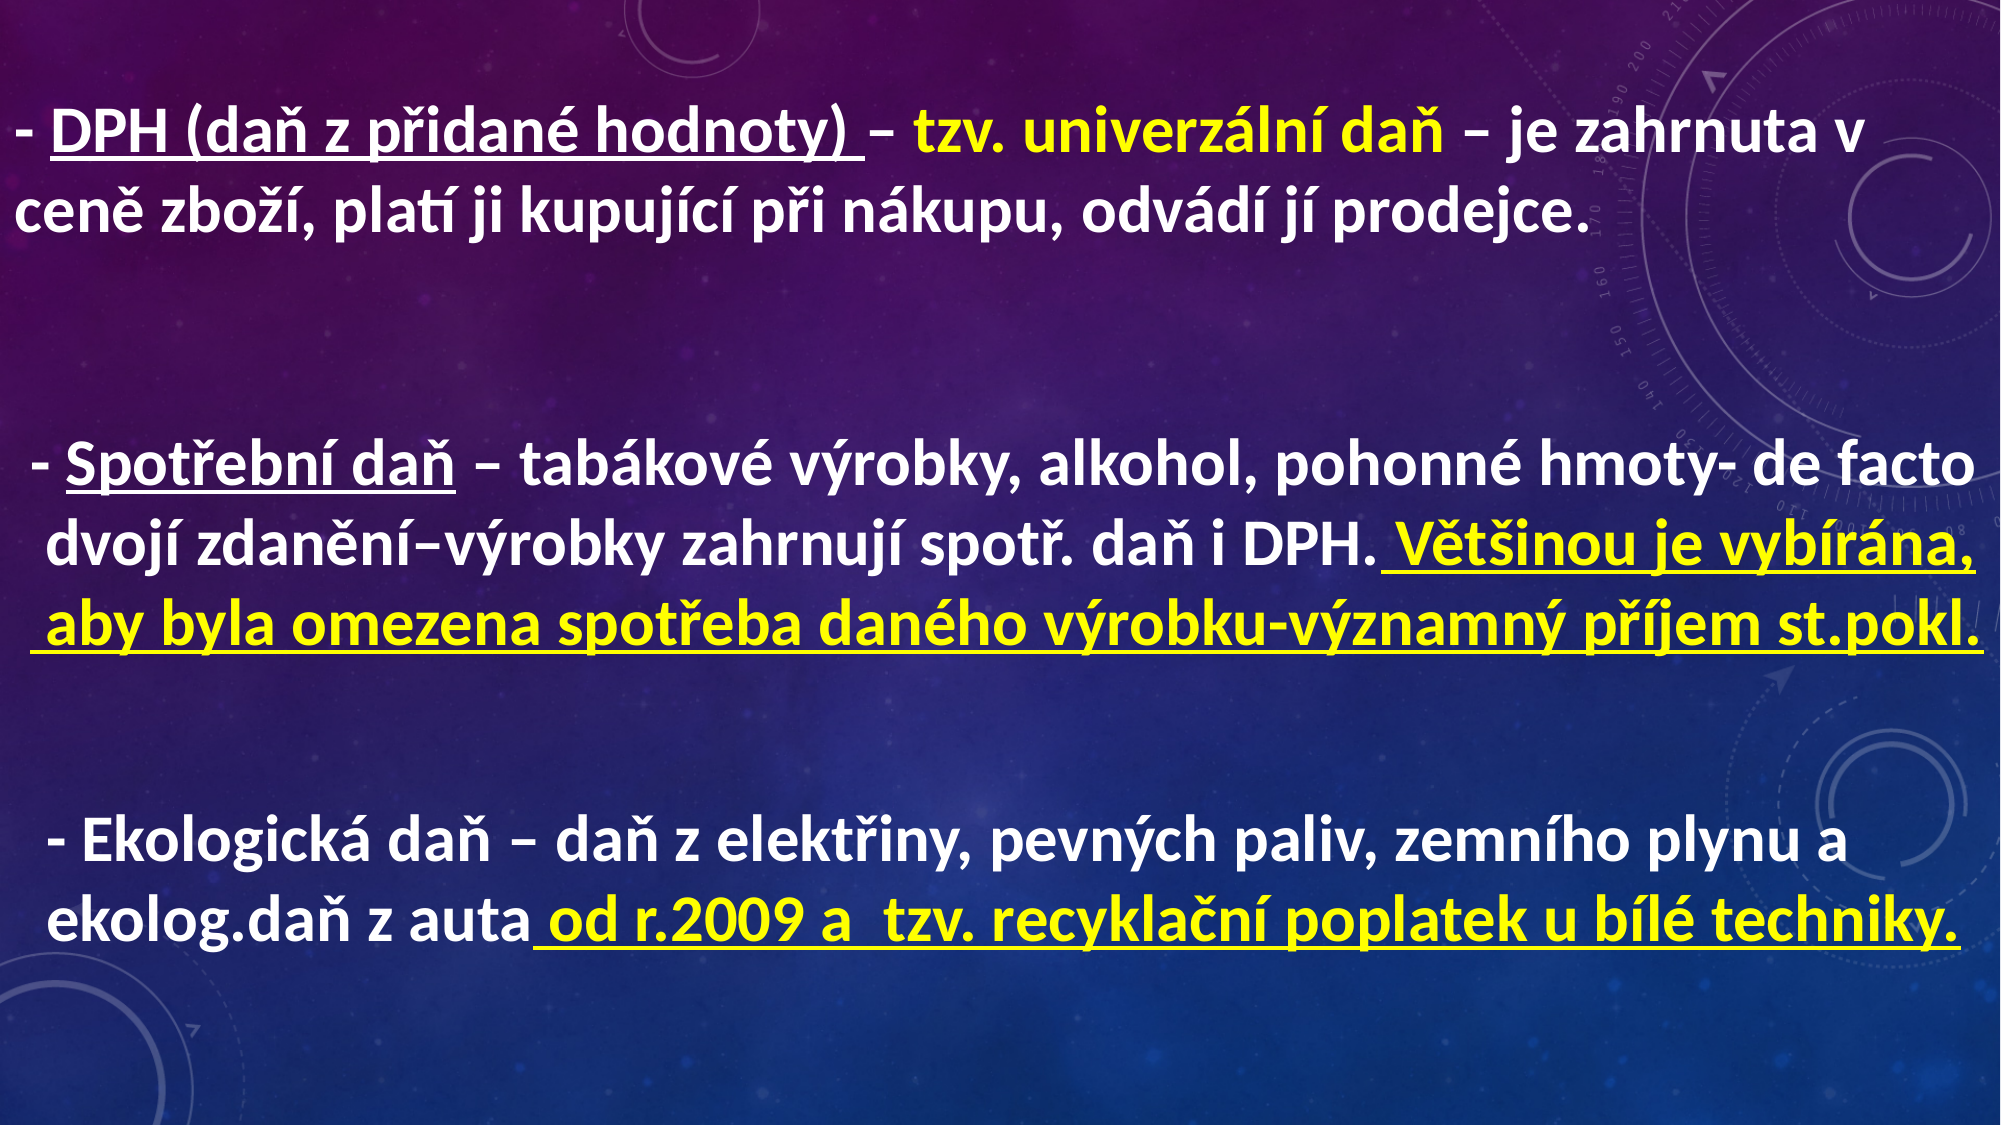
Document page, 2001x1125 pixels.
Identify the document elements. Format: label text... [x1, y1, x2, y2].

text_box - Spotřební daň – tabákové výrobky, alkohol, pohonné hmoty- de facto dvojí zdanění–výrobky zahrnují spotř. daň i DPH. Většinou je vybírána, aby byla omezena spotřeba daného výrobku-významný příjem st.pokl. [15, 411, 2000, 666]
text_box - Ekologická daň – daň z elektřiny, pevných paliv, zemního plynu a ekolog.daň z auta od r.2009 a tzv. recyklační poplatek u bílé techniky. [31, 787, 2000, 1042]
picture [0, 0, 2001, 1125]
text_box - DPH (daň z přidané hodnoty) – tzv. univerzální daň – je zahrnuta v ceně zboží, platí ji kupující při nákupu, odvádí jí prodejce. [0, 78, 2000, 253]
